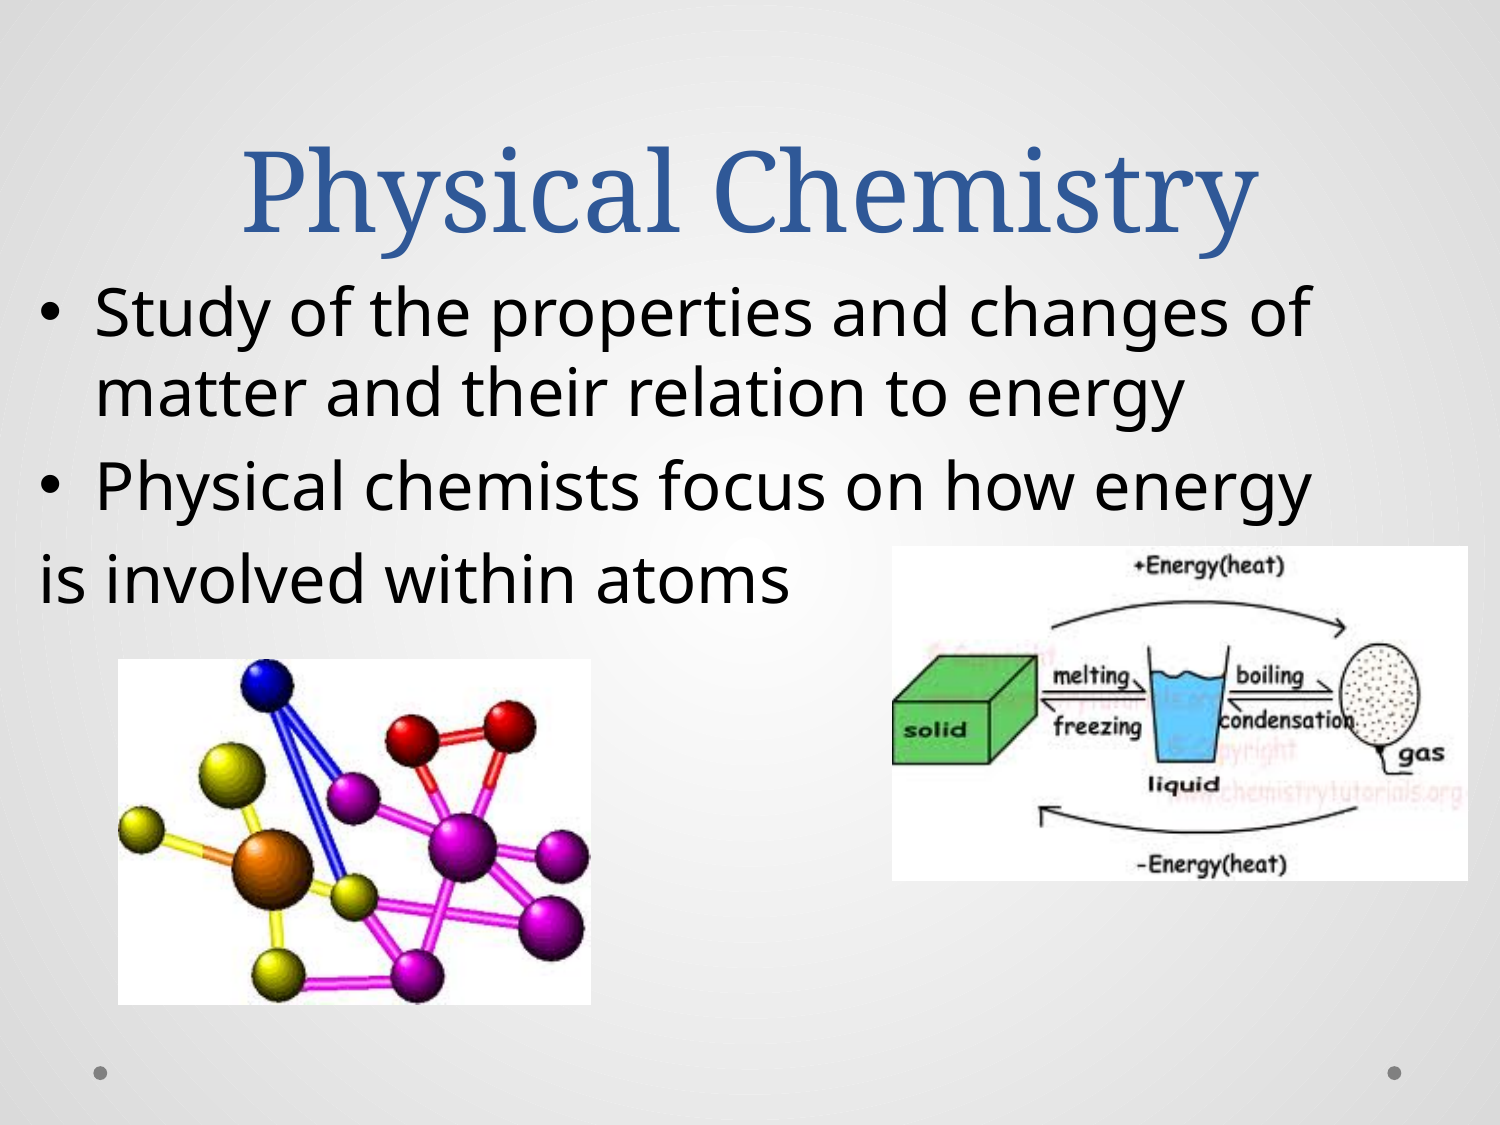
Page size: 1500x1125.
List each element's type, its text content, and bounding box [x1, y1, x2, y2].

title Physical Chemistry [75, 0, 1425, 262]
picture [892, 546, 1468, 881]
picture [118, 658, 591, 1006]
list Study of the properties and changes of matter and their relation to energy Physical chemists focus on how energy is involved within atoms [23, 262, 1425, 1005]
